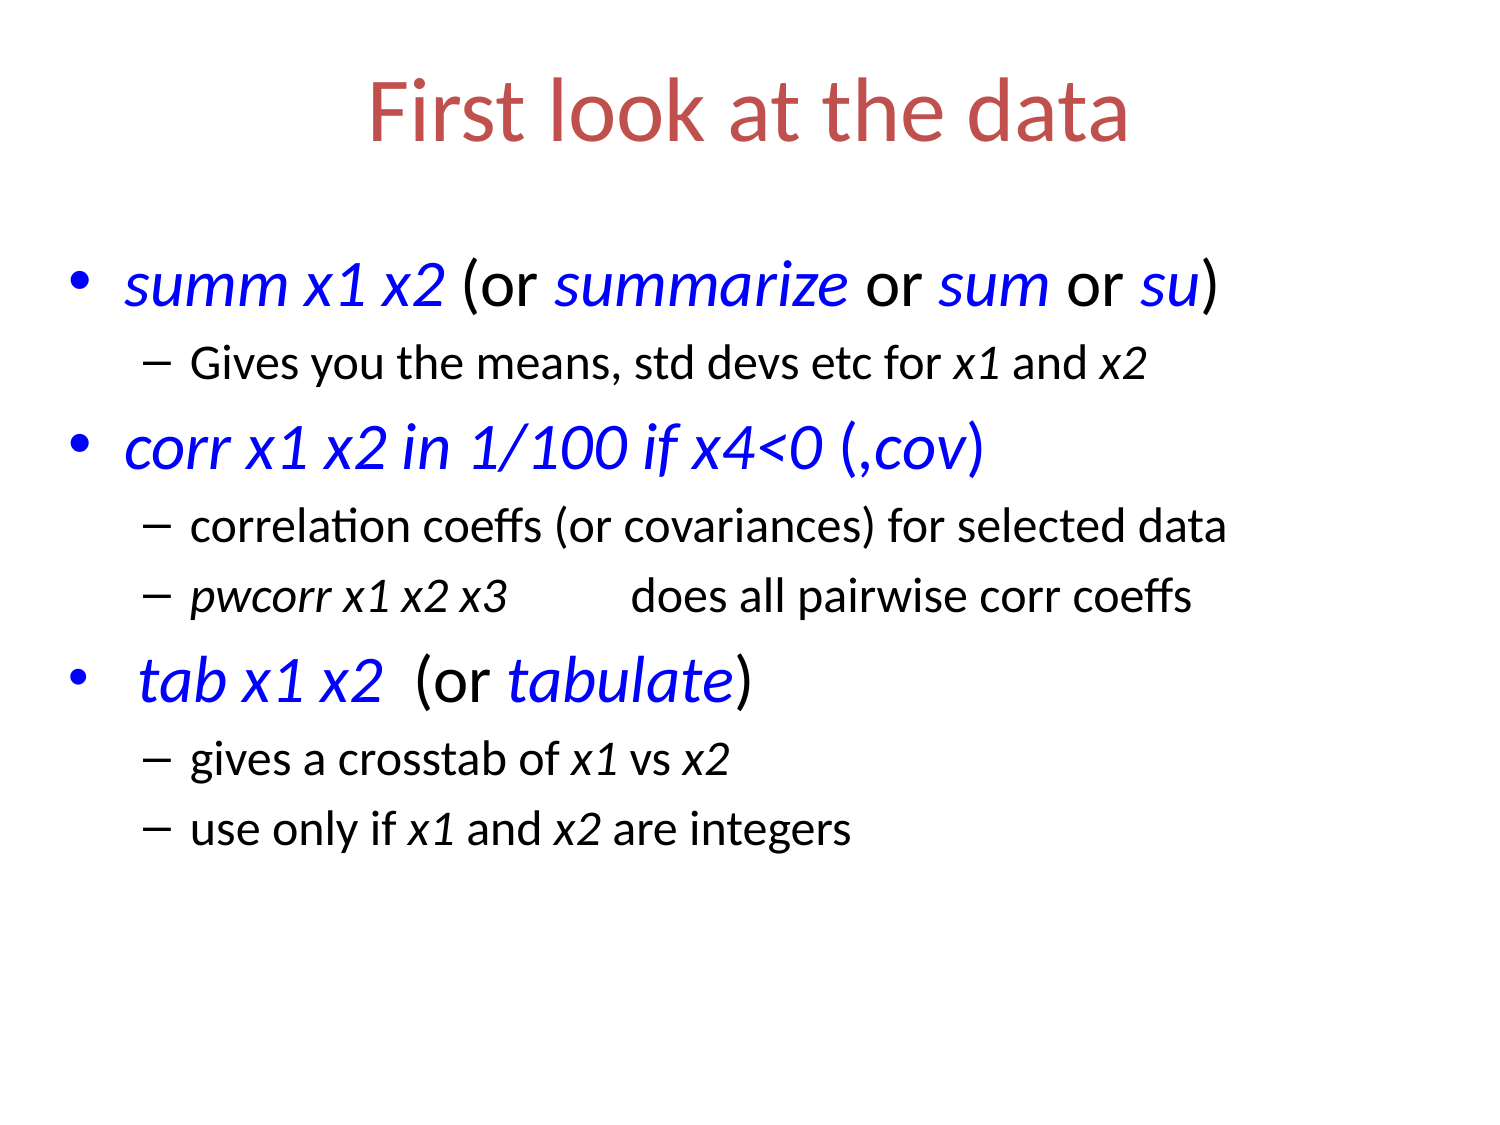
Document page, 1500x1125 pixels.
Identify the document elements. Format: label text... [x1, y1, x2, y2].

list summ x1 x2 (or summarize or sum or su) Gives you the means, std devs etc for x1 and x2 corr x1 x2 in 1/100 if x4<0 (,cov) correlation coeffs (or covariances) for selected data pwcorr x1 x2 x3 does all pairwise corr coeffs tab x1 x2 (or tabulate) gives a crosstab of x1 vs x2 use only if x1 and x2 are integers [52, 231, 1441, 1000]
title First look at the data [112, 37, 1388, 173]
